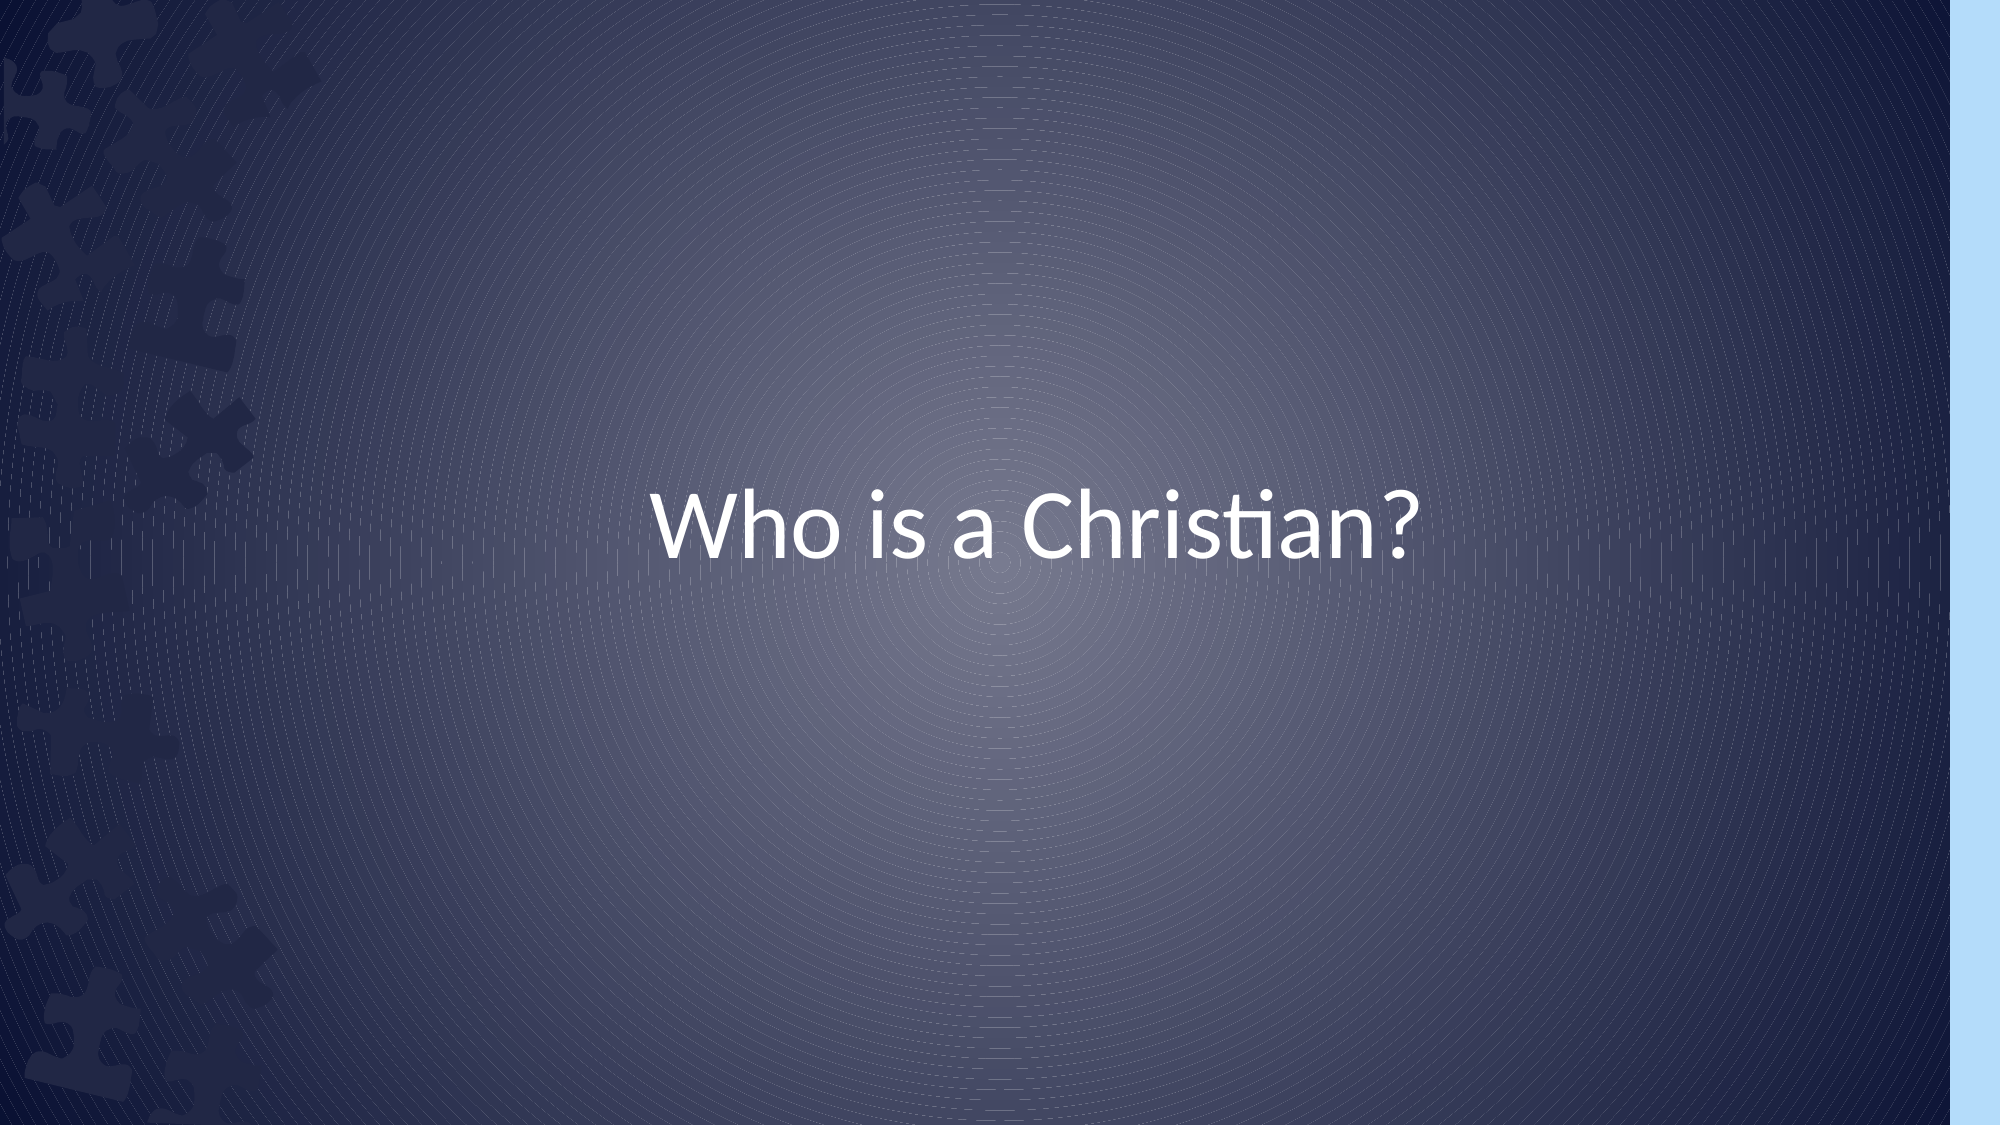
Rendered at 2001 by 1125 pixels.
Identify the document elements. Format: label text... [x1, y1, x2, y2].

text_box Who is a Christian? [312, 451, 1763, 587]
